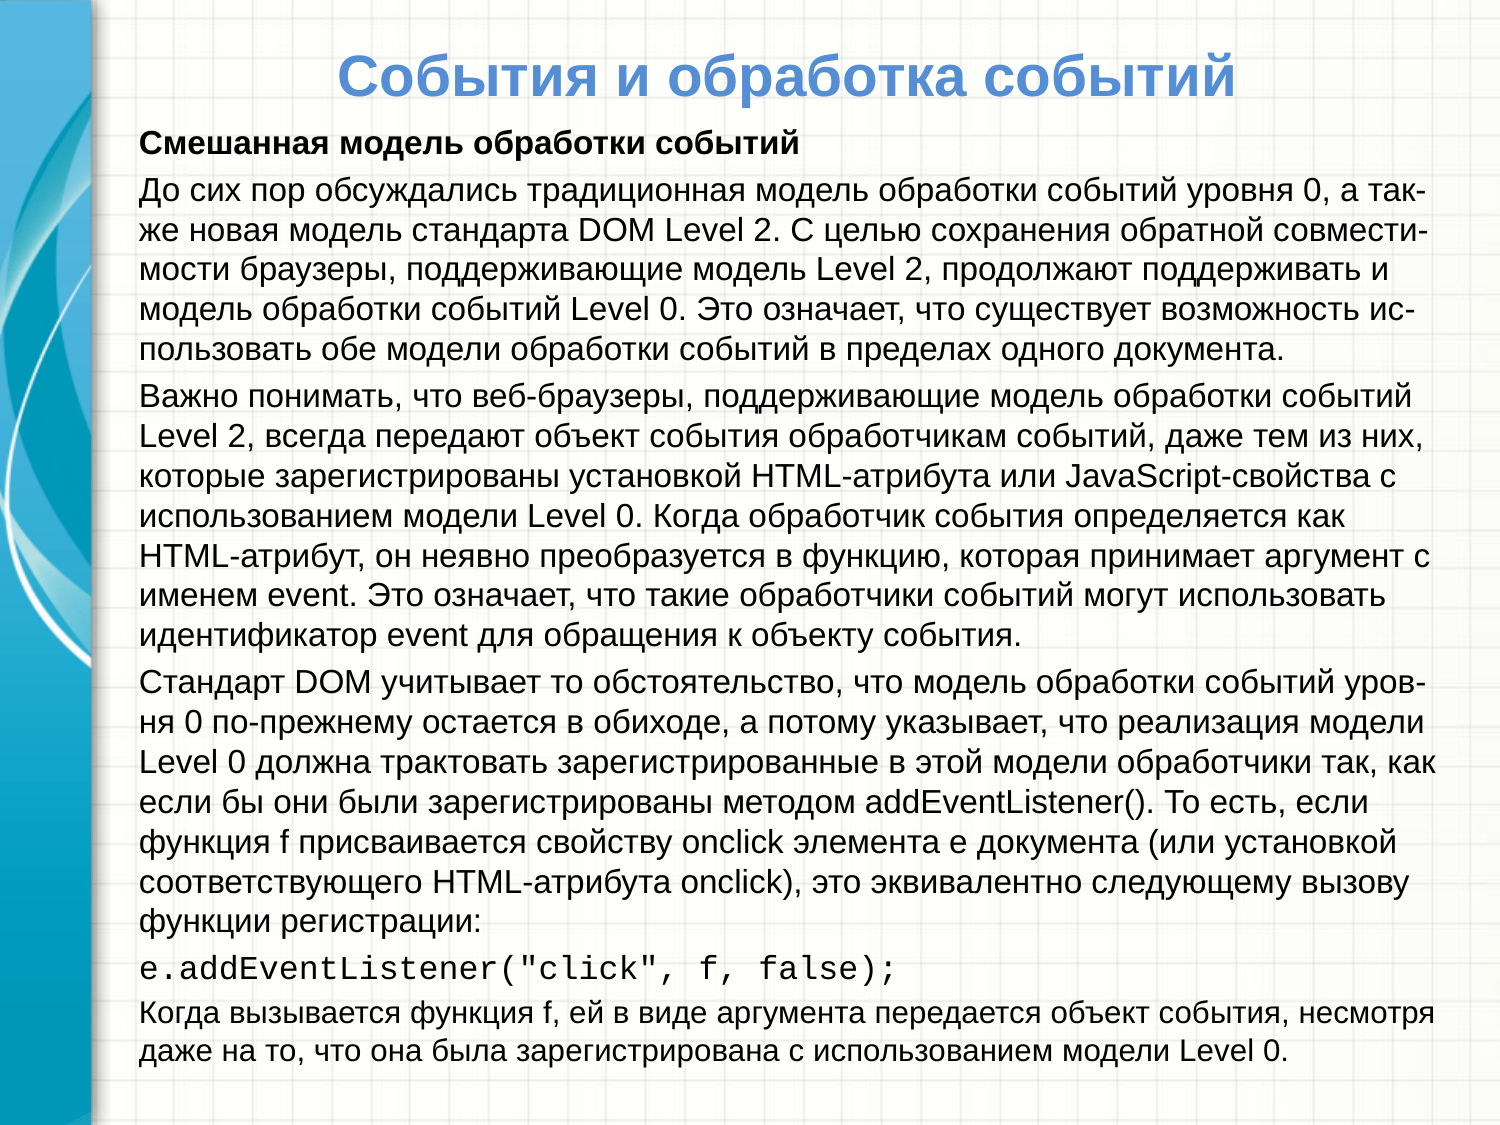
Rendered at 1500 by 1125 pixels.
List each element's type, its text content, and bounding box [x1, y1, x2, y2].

title События и обработка событий [125, 44, 1450, 102]
picture [0, 0, 1500, 1125]
list Смешанная модель обработки событий До сих пор обсуждались традиционная модель обработки событий уровня 0, а так-же новая модель стандарта DOM Level 2. С целью сохранения обратной совмести-мости браузеры, поддерживающие модель Level 2, продолжают поддерживать и модель обработки событий Level 0. Это означает, что существует возможность ис-пользовать обе модели обработки событий в пределах одного документа. Важно понимать, что веб-браузеры, поддерживающие модель обработки событий Level 2, всегда передают объект события обработчикам событий, даже тем из них, которые зарегистрированы установкой HTML-атрибута или JavaSсript-свойства с использованием модели Level 0. Когда обработчик события определяется как HTML-атрибут, он неявно преобразуется в функцию, которая принимает аргумент с именем event. Это означает, что такие обработчики событий могут использовать идентификатор event для обращения к объекту события. Стандарт DOM учитывает то обстоятельство, что модель обработки событий уров-ня 0 по-прежнему остается в обиходе, а потому указывает, что реализация модели Level 0 должна трактовать зарегистрированные в этой модели обработчики так, как если бы они были зарегистрированы методом addEventListener(). То есть, если функция f присваивается свойству onclick элемента e документа (или установкой соответствующего HTML-атрибута onclick), это эквивалентно следующему вызову функции регистрации: e.addEventListener("click", f, false); Когда вызывается функция f, ей в виде аргумента передается объект события, несмотря даже на то, что она была зарегистрирована с использованием модели Level 0. [123, 113, 1471, 1059]
